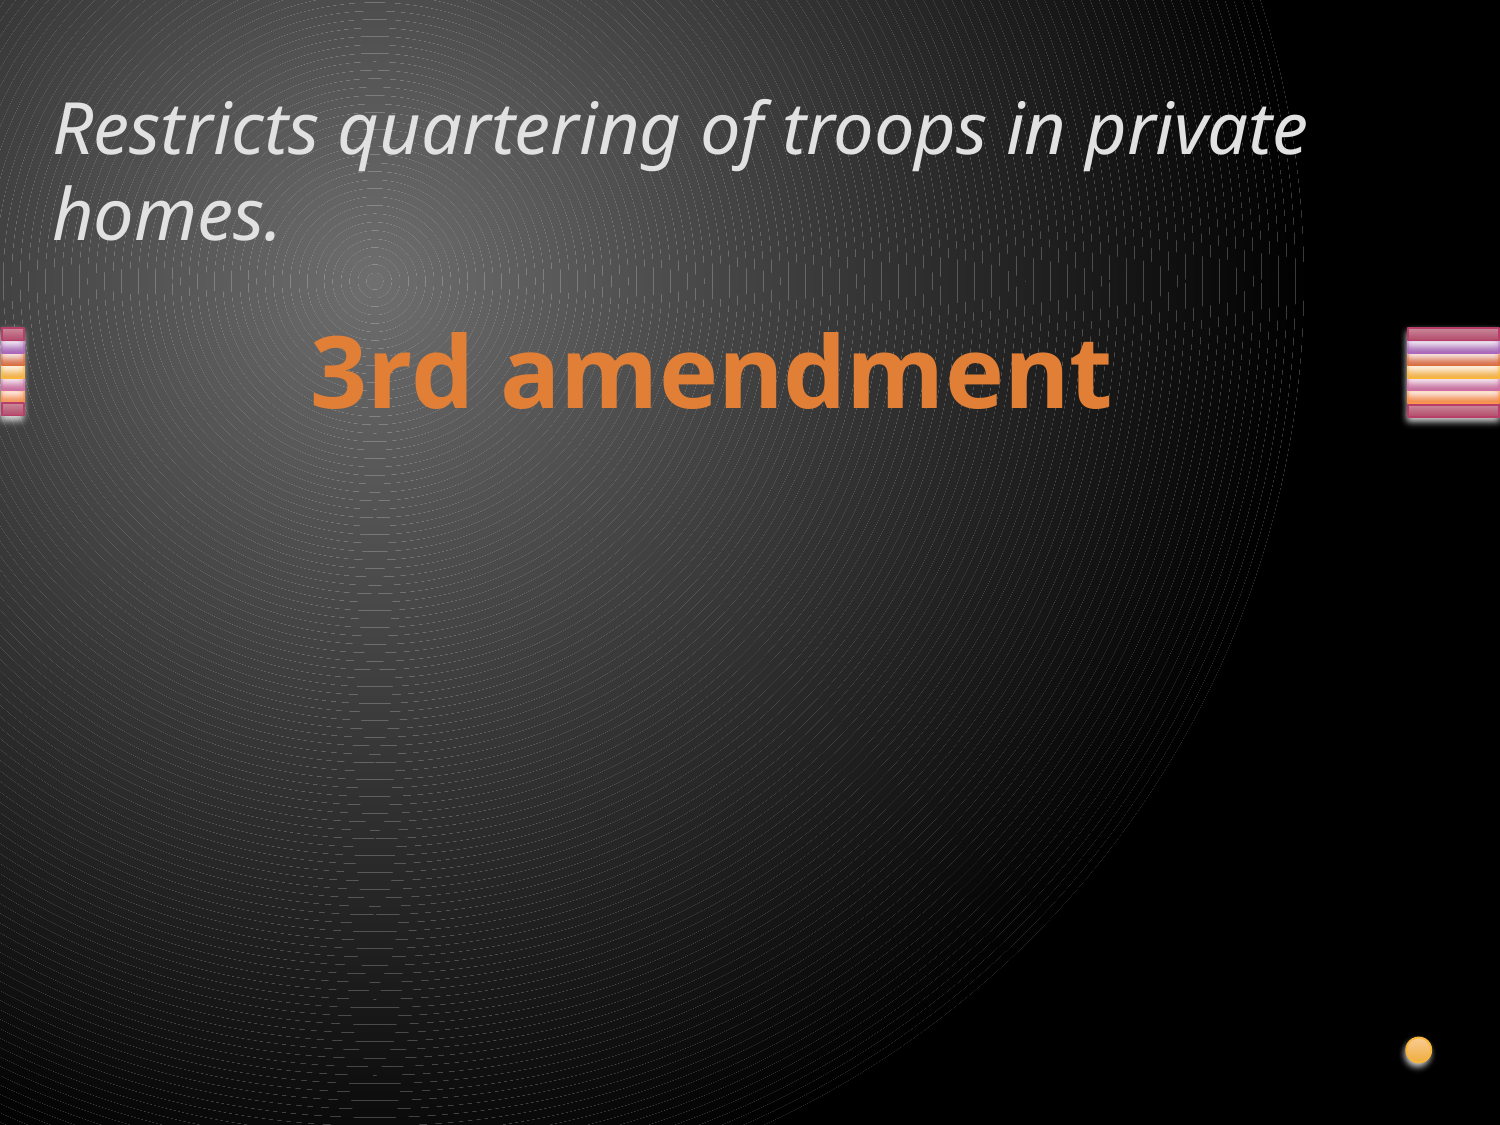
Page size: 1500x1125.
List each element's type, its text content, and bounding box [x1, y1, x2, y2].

list 3rd amendment [37, 275, 1388, 463]
title Restricts quartering of troops in private homes. [37, 75, 1388, 263]
